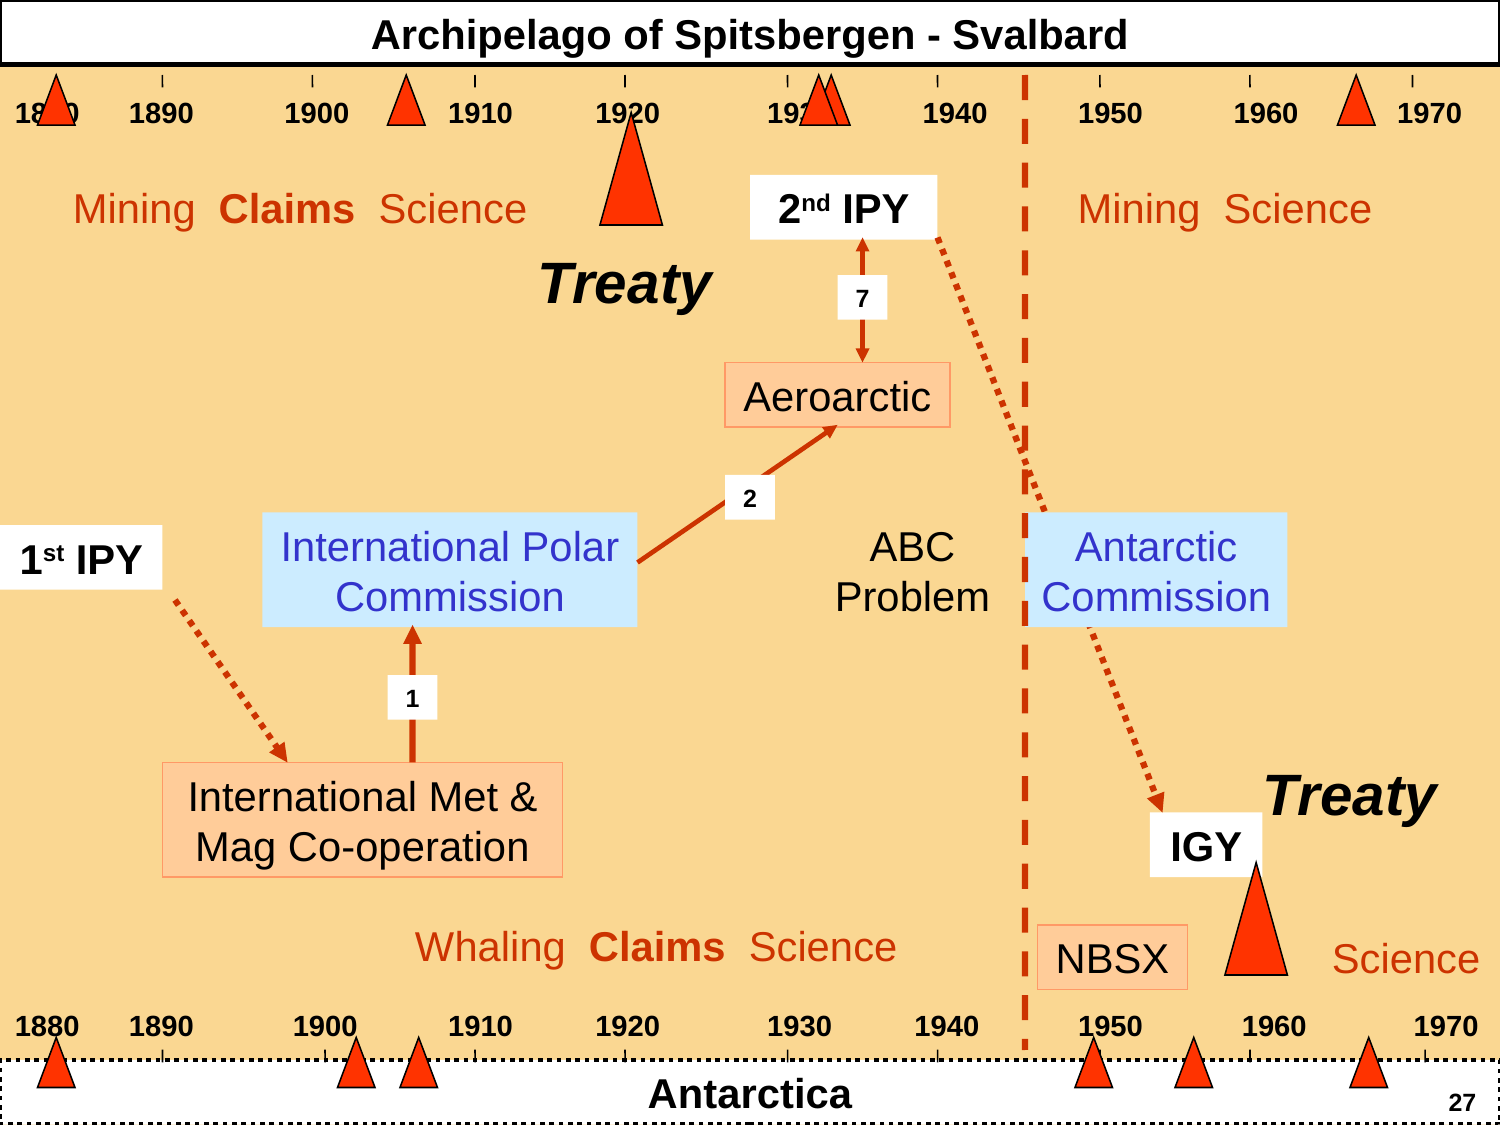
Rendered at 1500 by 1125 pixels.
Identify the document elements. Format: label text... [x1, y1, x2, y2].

text_box [856, 237, 869, 275]
text_box WW I [1022, 952, 1028, 976]
text_box WW I [1022, 777, 1028, 801]
text_box Treaty [512, 237, 738, 323]
text_box WW I [405, 638, 412, 675]
text_box Archipelago of Spitsbergen - Svalbard [0, 0, 1500, 65]
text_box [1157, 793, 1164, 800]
text_box Antarctica [0, 1059, 1500, 1125]
text_box Antarctic Commission [1025, 512, 1288, 628]
text_box International Polar Commission [262, 512, 638, 628]
text_box WW I [1022, 251, 1028, 275]
text_box WW I [1022, 820, 1028, 844]
text_box WW I [1022, 733, 1028, 757]
text_box Mining Science [1062, 174, 1388, 240]
text_box NBSX [1037, 924, 1188, 990]
text_box 1st IPY [0, 525, 163, 590]
text_box WW I [1022, 864, 1028, 888]
text_box WW I [1022, 908, 1028, 932]
text_box 2nd IPY [750, 174, 938, 240]
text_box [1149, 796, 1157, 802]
text_box [800, 75, 838, 126]
text_box [599, 112, 663, 225]
text_box [275, 748, 288, 763]
text_box [1145, 768, 1164, 813]
text_box [1224, 862, 1288, 976]
text_box WW I [413, 638, 420, 675]
text_box WW I [271, 743, 285, 755]
text_box 1 [387, 675, 438, 720]
text_box WW I [1022, 163, 1028, 187]
text_box [765, 424, 838, 474]
text_box [1074, 1037, 1113, 1088]
text_box WW I [1022, 382, 1028, 406]
text_box Mining Claims Science [50, 174, 550, 240]
text_box WW I [1021, 426, 1028, 452]
text_box [1337, 75, 1375, 126]
text_box [37, 1037, 76, 1088]
text_box Whaling Claims Science [375, 912, 938, 978]
text_box Treaty [1237, 750, 1463, 835]
text_box WW I [1022, 470, 1033, 494]
text_box [337, 1037, 376, 1088]
text_box [1350, 1037, 1388, 1088]
text_box WW I [1022, 338, 1028, 362]
text_box [856, 320, 869, 363]
text_box [1175, 1037, 1213, 1088]
text_box WW I [1022, 689, 1028, 713]
text_box 7 [837, 275, 888, 320]
text_box [37, 75, 76, 126]
text_box WW I [1022, 295, 1028, 319]
text_box [387, 75, 426, 126]
text_box 1880 1890 1900 1910 1920 1930 1940 1950 1960 1970 [0, 87, 1500, 138]
text_box IGY [1149, 812, 1263, 878]
text_box International Met & Mag Co-operation [162, 762, 563, 878]
text_box 27 [1424, 1079, 1500, 1125]
text_box ABC Problem [812, 512, 1013, 628]
text_box [399, 1037, 438, 1088]
text_box WW I [1022, 207, 1028, 231]
text_box [406, 624, 419, 675]
text_box [825, 75, 850, 126]
text_box 2 [725, 474, 775, 520]
text_box Science [1312, 924, 1500, 990]
text_box 1880 1890 1900 1910 1920 1930 1940 1950 1960 1970 [0, 999, 1500, 1050]
text_box WW I [1022, 645, 1028, 669]
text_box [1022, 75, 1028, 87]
text_box Aeroarctic [724, 362, 950, 428]
